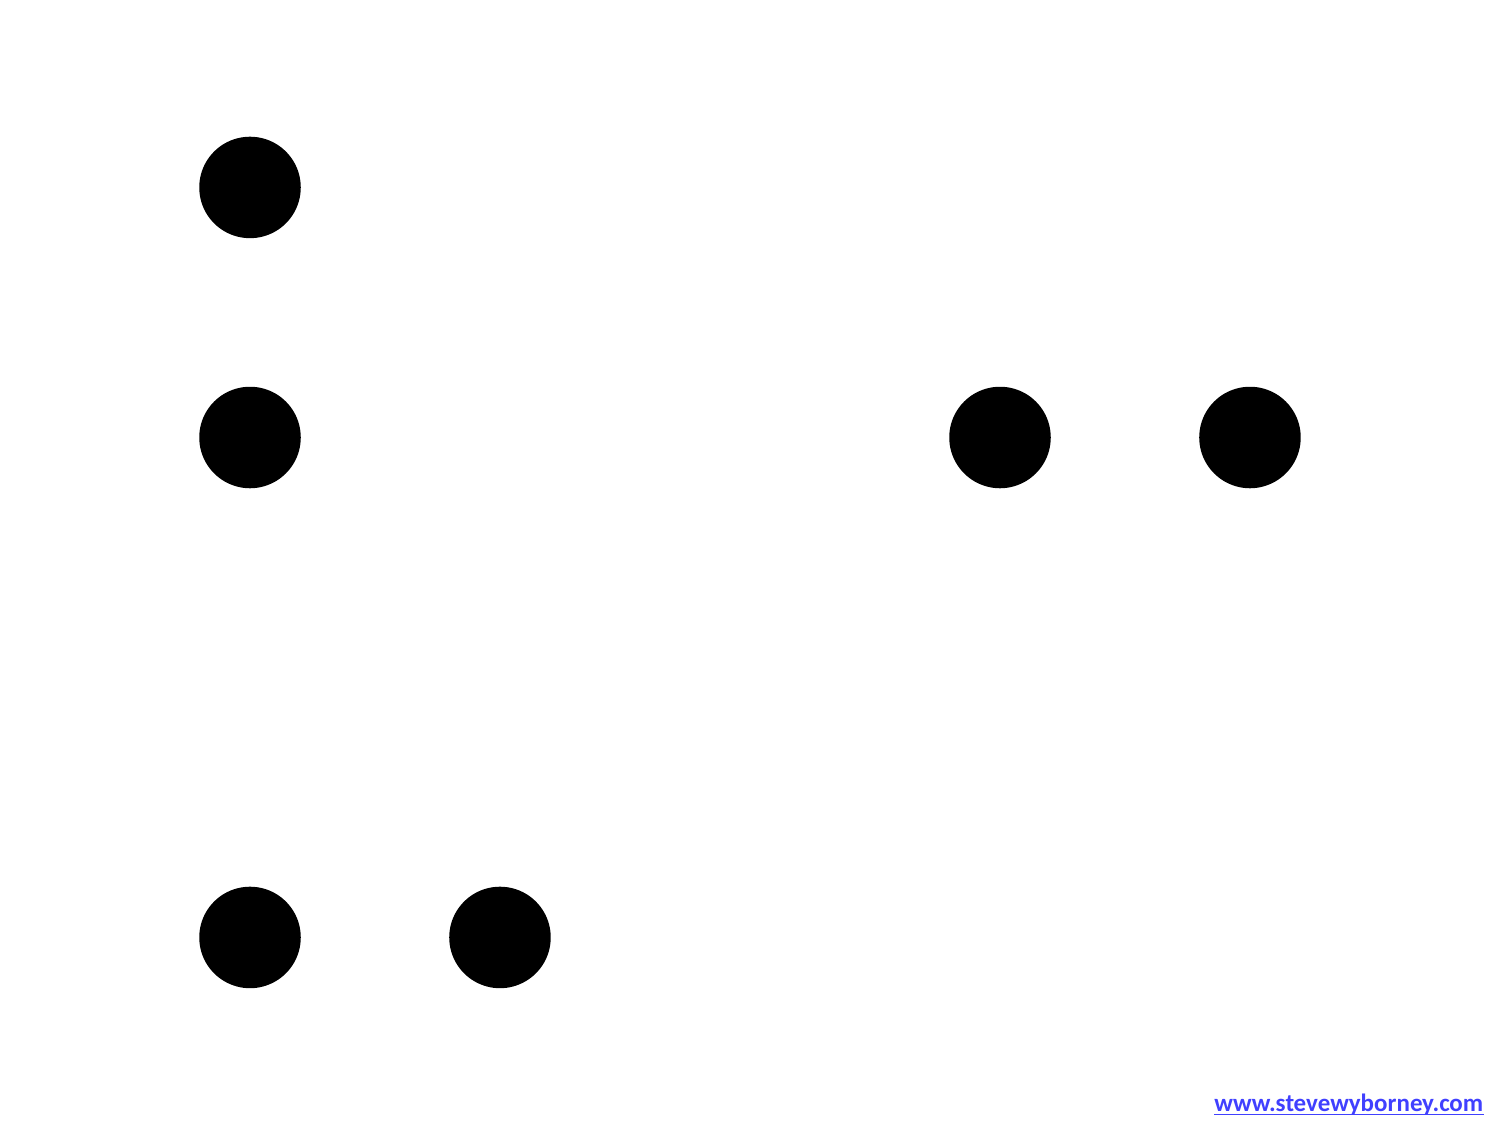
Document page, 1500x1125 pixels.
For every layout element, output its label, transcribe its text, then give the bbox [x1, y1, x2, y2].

text_box [1200, 387, 1300, 488]
text_box [200, 137, 301, 238]
text_box [200, 887, 301, 988]
text_box [950, 387, 1051, 488]
text_box [450, 887, 550, 988]
text_box [200, 387, 301, 488]
text_box www.stevewyborney.com [1199, 1079, 1499, 1125]
